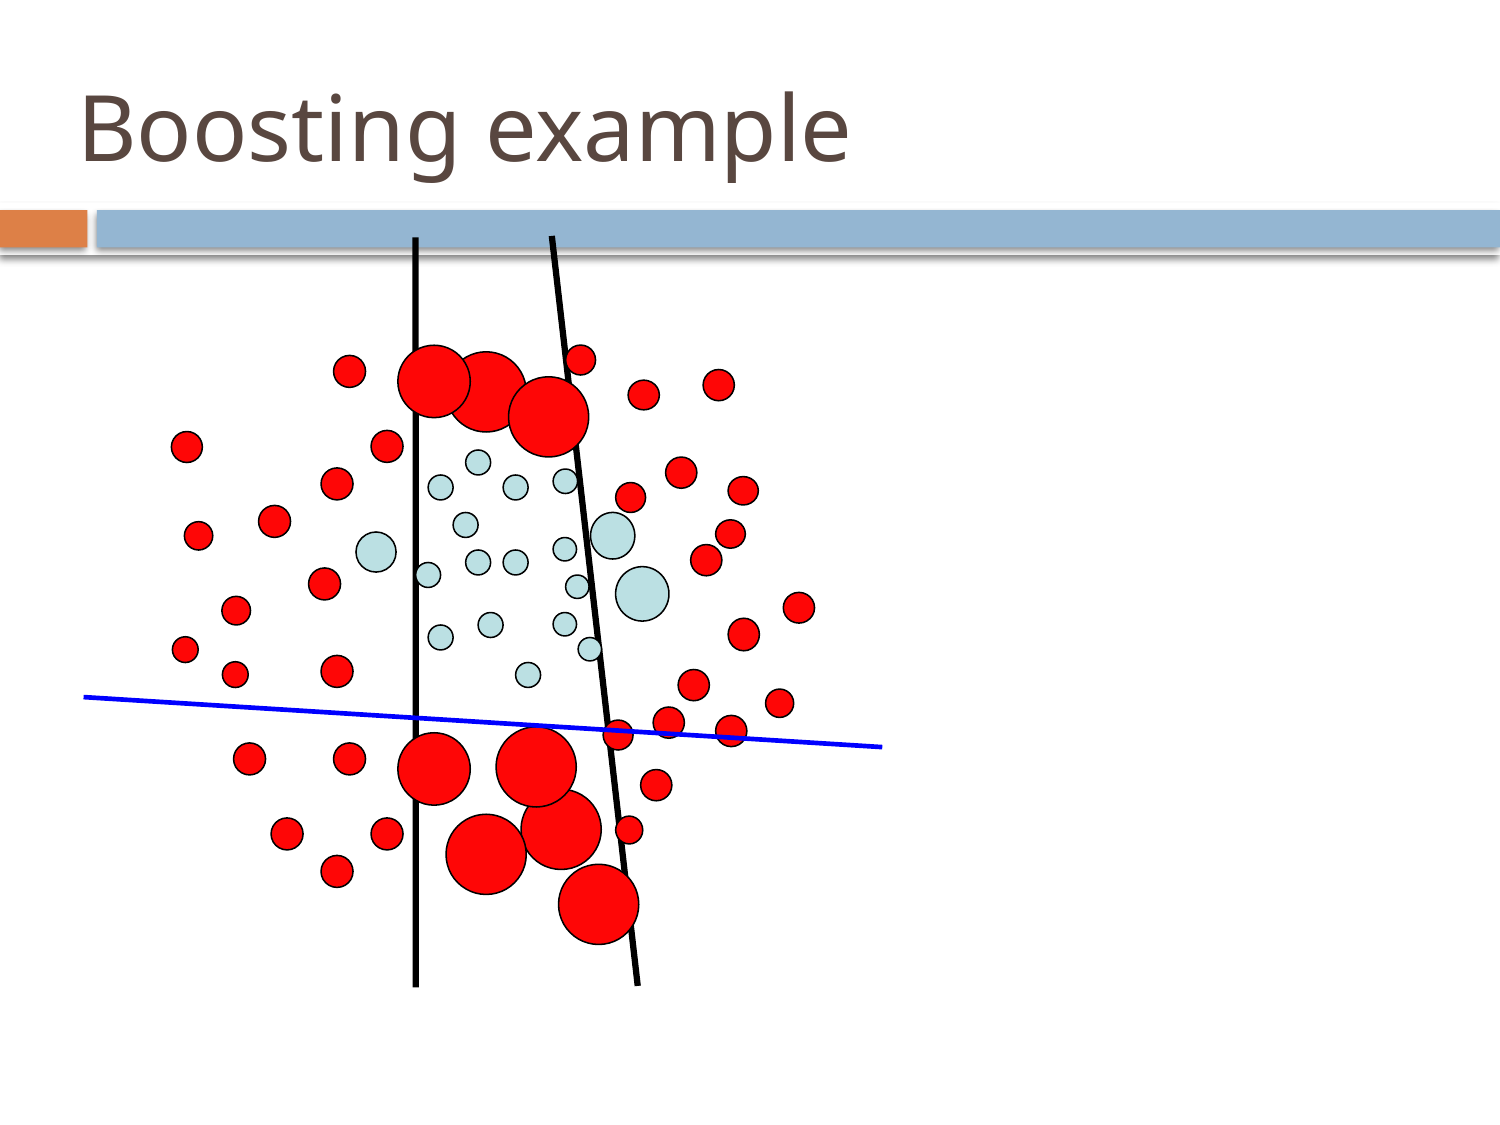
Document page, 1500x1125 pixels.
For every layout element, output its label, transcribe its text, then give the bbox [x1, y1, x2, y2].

text_box [397, 732, 471, 806]
text_box [397, 345, 471, 418]
text_box [446, 814, 527, 895]
title Boosting example [62, 37, 1413, 225]
text_box [321, 655, 354, 688]
text_box [690, 544, 722, 576]
text_box [715, 519, 746, 549]
text_box [415, 562, 441, 588]
text_box [172, 636, 199, 663]
text_box [503, 549, 529, 575]
text_box [428, 624, 454, 650]
text_box [603, 720, 634, 751]
text_box [333, 355, 366, 388]
text_box [615, 566, 669, 622]
text_box [728, 476, 759, 505]
text_box [508, 376, 589, 457]
text_box [558, 864, 639, 945]
text_box [678, 669, 710, 701]
text_box [478, 612, 504, 638]
text_box [321, 855, 354, 888]
text_box [615, 816, 643, 844]
text_box [496, 726, 577, 807]
text_box [715, 715, 747, 747]
text_box [453, 512, 479, 538]
text_box [371, 817, 404, 850]
text_box [628, 380, 660, 410]
text_box [653, 707, 685, 739]
text_box [233, 742, 266, 775]
text_box [578, 637, 602, 661]
text_box [765, 689, 794, 718]
text_box [258, 505, 291, 538]
text_box [321, 467, 354, 500]
text_box [465, 450, 491, 475]
text_box [184, 521, 213, 551]
text_box [271, 817, 304, 850]
text_box [222, 661, 249, 688]
text_box [553, 537, 577, 561]
text_box [665, 457, 697, 489]
text_box [355, 531, 397, 573]
text_box [703, 369, 735, 401]
text_box [221, 596, 251, 625]
text_box [333, 742, 366, 775]
text_box [783, 592, 815, 624]
text_box [521, 790, 602, 870]
text_box [428, 474, 454, 500]
text_box [553, 612, 577, 636]
text_box [553, 469, 578, 494]
text_box [503, 474, 529, 500]
text_box [515, 662, 541, 688]
text_box [728, 618, 760, 651]
text_box [308, 567, 341, 600]
text_box [452, 351, 526, 432]
text_box [171, 431, 203, 463]
text_box [640, 769, 672, 801]
text_box [465, 549, 491, 575]
text_box [371, 430, 404, 463]
text_box [565, 345, 596, 376]
text_box [565, 575, 590, 599]
text_box [615, 482, 646, 513]
text_box [590, 512, 635, 560]
